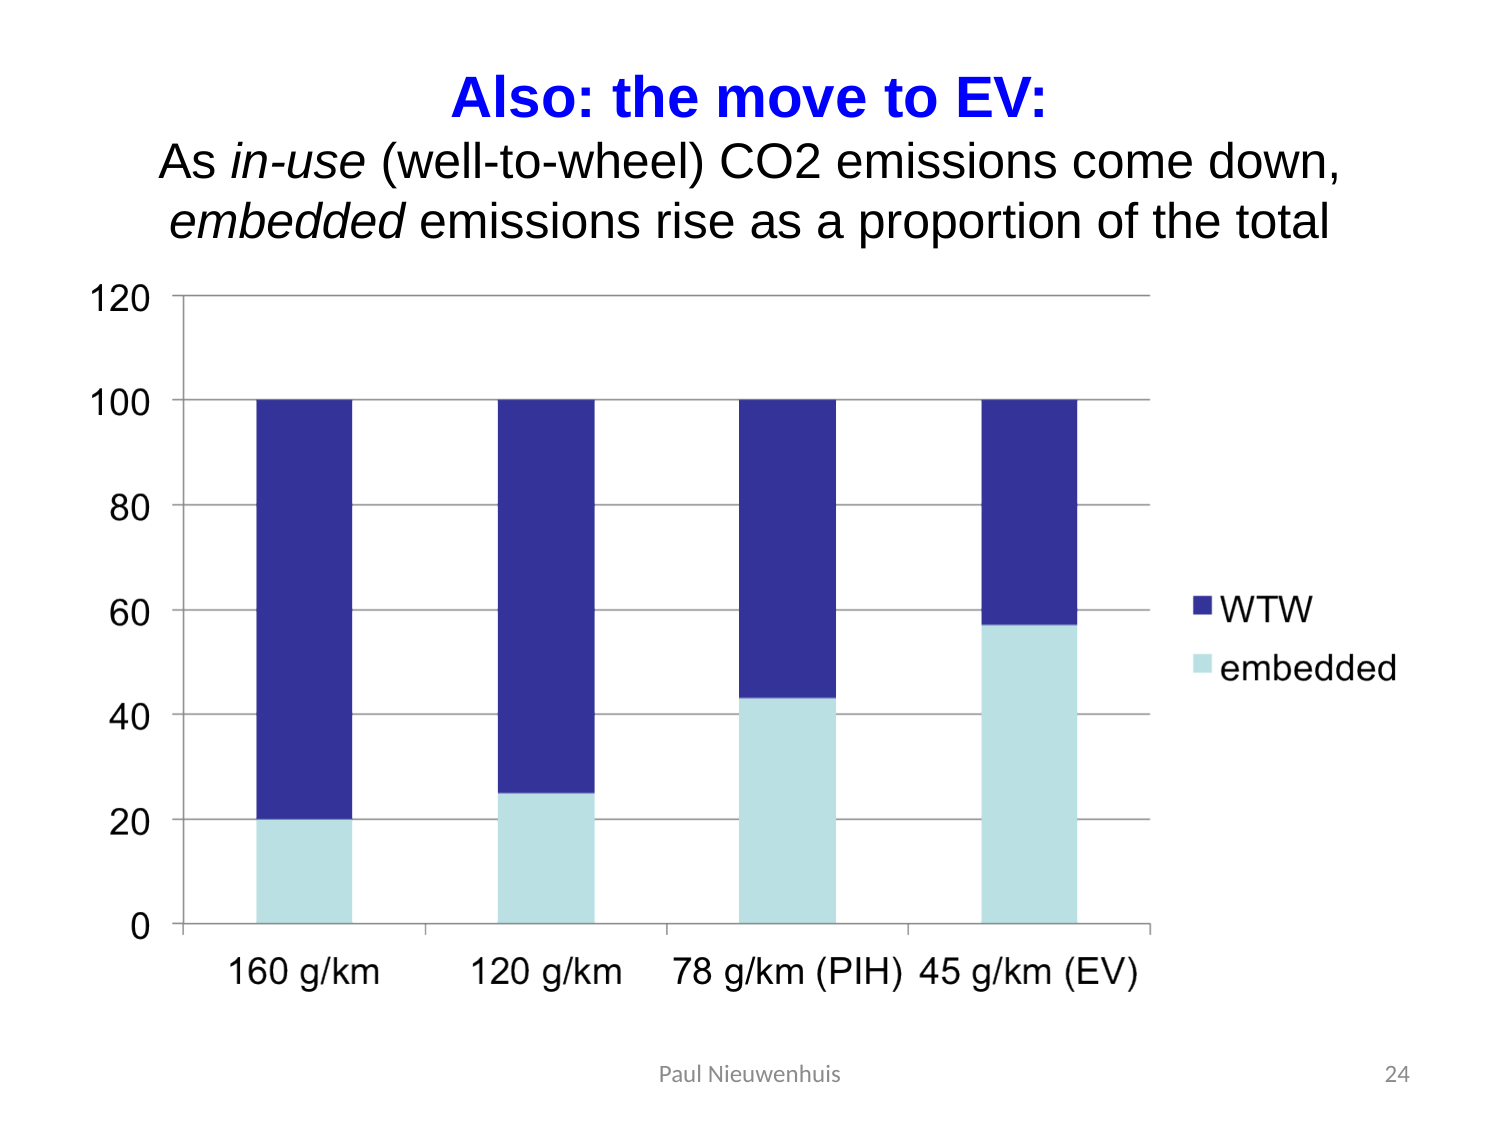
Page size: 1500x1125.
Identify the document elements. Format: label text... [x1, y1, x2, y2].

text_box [66, 253, 1434, 1014]
title Also: the move to EV: As in-use (well-to-wheel) CO2 emissions come down, embedded emissions rise as a proportion of the total [75, 45, 1425, 252]
footer Paul Nieuwenhuis [512, 1042, 988, 1103]
slide_number 24 [1074, 1042, 1425, 1103]
